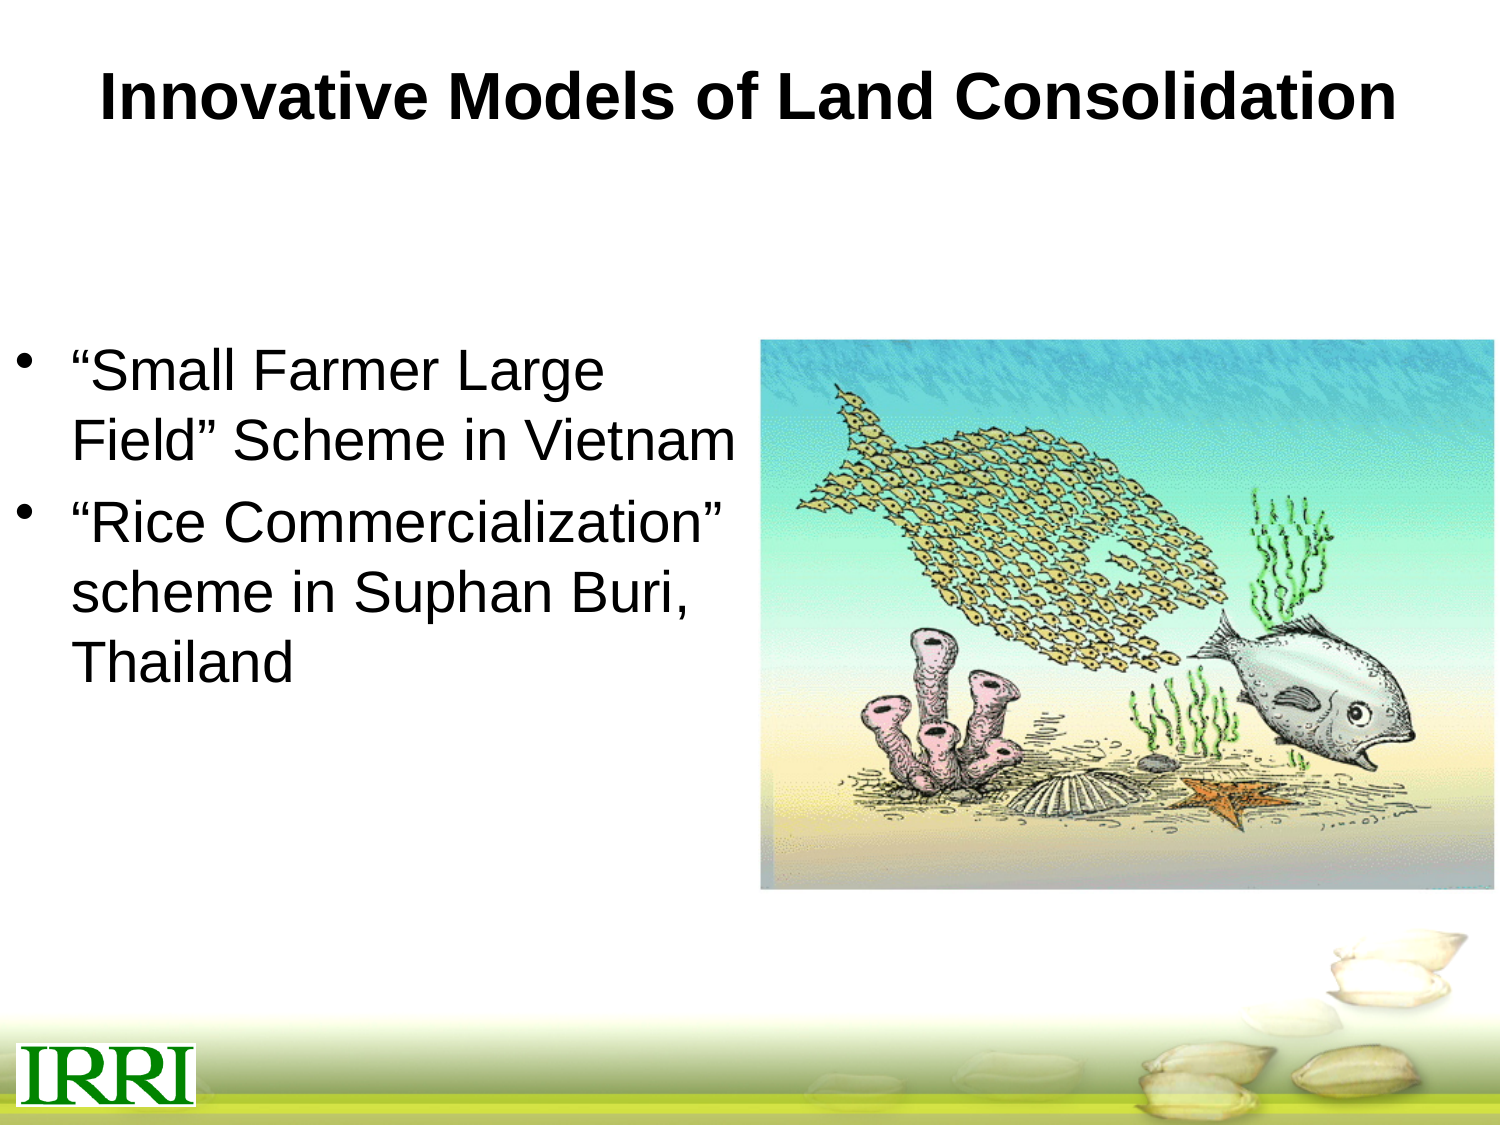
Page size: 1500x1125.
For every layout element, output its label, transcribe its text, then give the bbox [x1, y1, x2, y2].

picture [758, 337, 1500, 895]
list “Small Farmer Large Field” Scheme in Vietnam “Rice Commercialization” scheme in Suphan Buri, Thailand [0, 324, 775, 1018]
picture [16, 1043, 196, 1107]
title Innovative Models of Land Consolidation [75, 45, 1425, 153]
